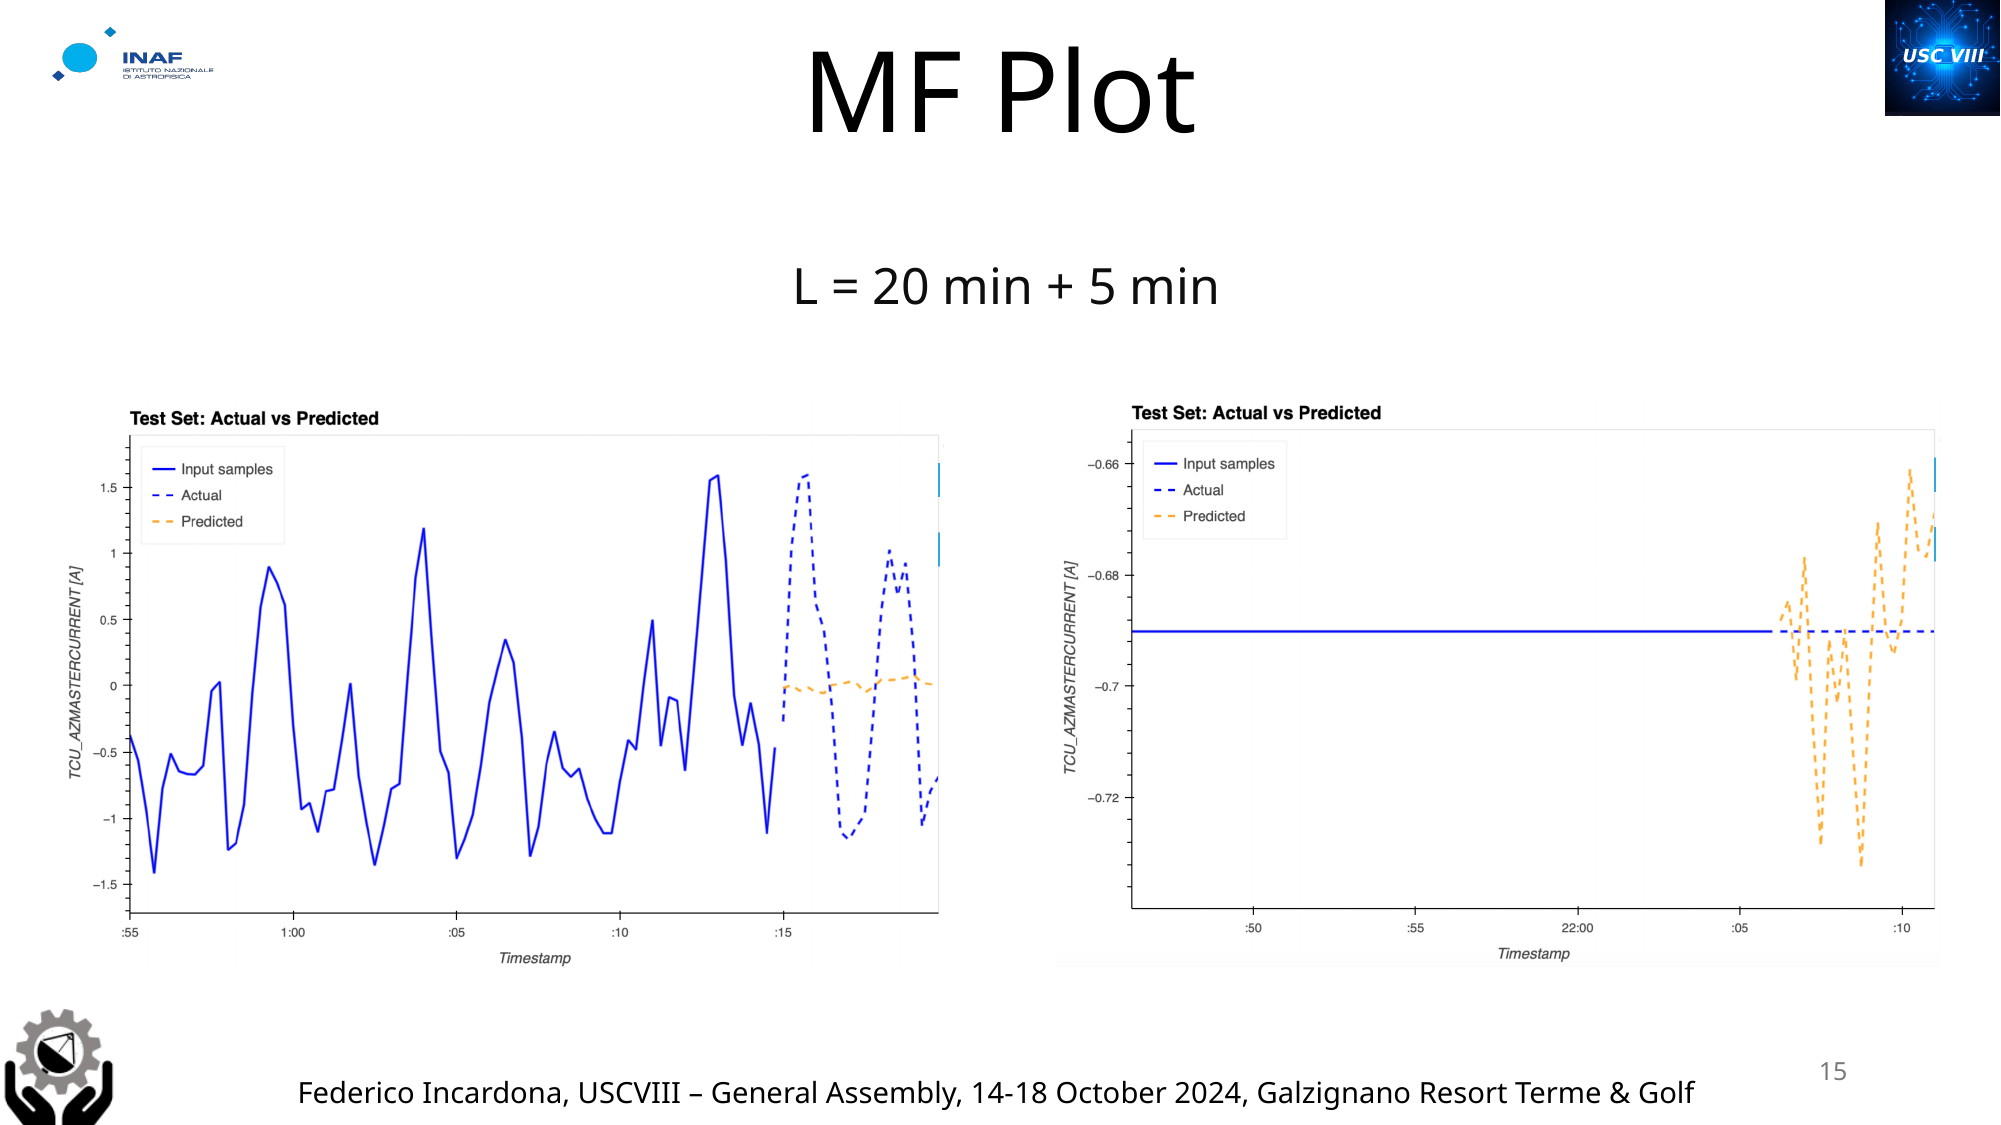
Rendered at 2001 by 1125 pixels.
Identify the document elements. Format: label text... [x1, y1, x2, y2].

text_box L = 20 min + 5 min [499, 247, 1501, 322]
picture [1885, 0, 2000, 116]
picture [0, 1009, 116, 1125]
text_box MF Plot [0, 22, 2000, 154]
picture [60, 400, 945, 969]
slide_number 15 [1412, 1042, 1863, 1067]
picture [0, 0, 266, 116]
picture [1054, 398, 1940, 967]
text_box Federico Incardona, USCVIII – General Assembly, 14-18 October 2024, Galzignano Resort Terme & Golf [116, 1067, 2000, 1117]
